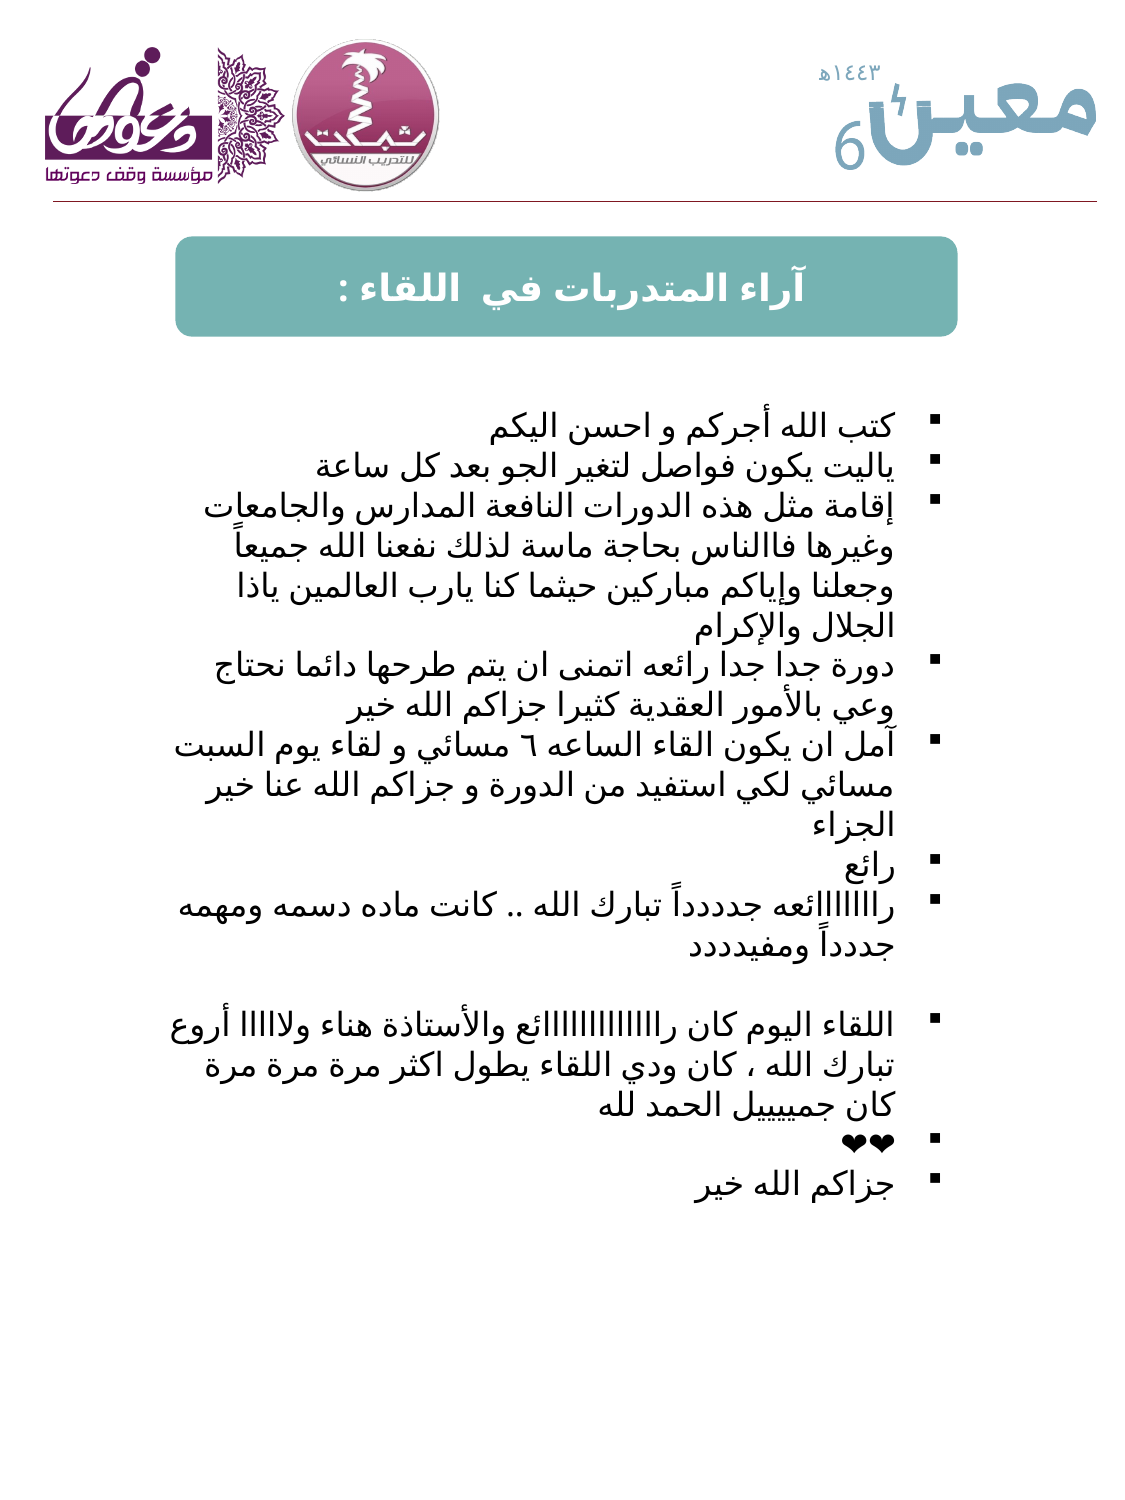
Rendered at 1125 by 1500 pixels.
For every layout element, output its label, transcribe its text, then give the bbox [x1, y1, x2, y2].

text_box كتب الله أجركم و احسن اليكم ياليت يكون فواصل لتغير الجو بعد كل ساعة إقامة مثل هذه الدورات النافعة المدارس والجامعات وغيرها فاالناس بحاجة ماسة لذلك نفعنا الله جميعاً وجعلنا وإياكم مباركين حيثما كنا يارب العالمين ياذا الجلال والإكرام دورة جدا جدا رائعه اتمنى ان يتم طرحها دائما نحتاج وعي بالأمور العقدية كثيرا جزاكم الله خير آمل ان يكون القاء الساعه ٦ مسائي و لقاء يوم السبت مسائي لكي استفيد من الدورة و جزاكم الله عنا خير الجزاء رائع رااااااائعه جدددداً تبارك الله .. كانت ماده دسمه ومهمه جددداً ومفيدددد اللقاء اليوم كان رااااااااااااائع والأستاذة هناء ولااااا أروع تبارك الله ، كان ودي اللقاء يطول اكثر مرة مرة مرة كان جمييييل الحمد لله ❤️❤️ جزاكم الله خير [140, 396, 958, 1250]
picture [45, 39, 445, 199]
picture [833, 44, 1109, 197]
text_box آراء المتدربات في اللقاء : [174, 235, 959, 338]
text_box ١٤٤٣هـ [803, 50, 833, 121]
